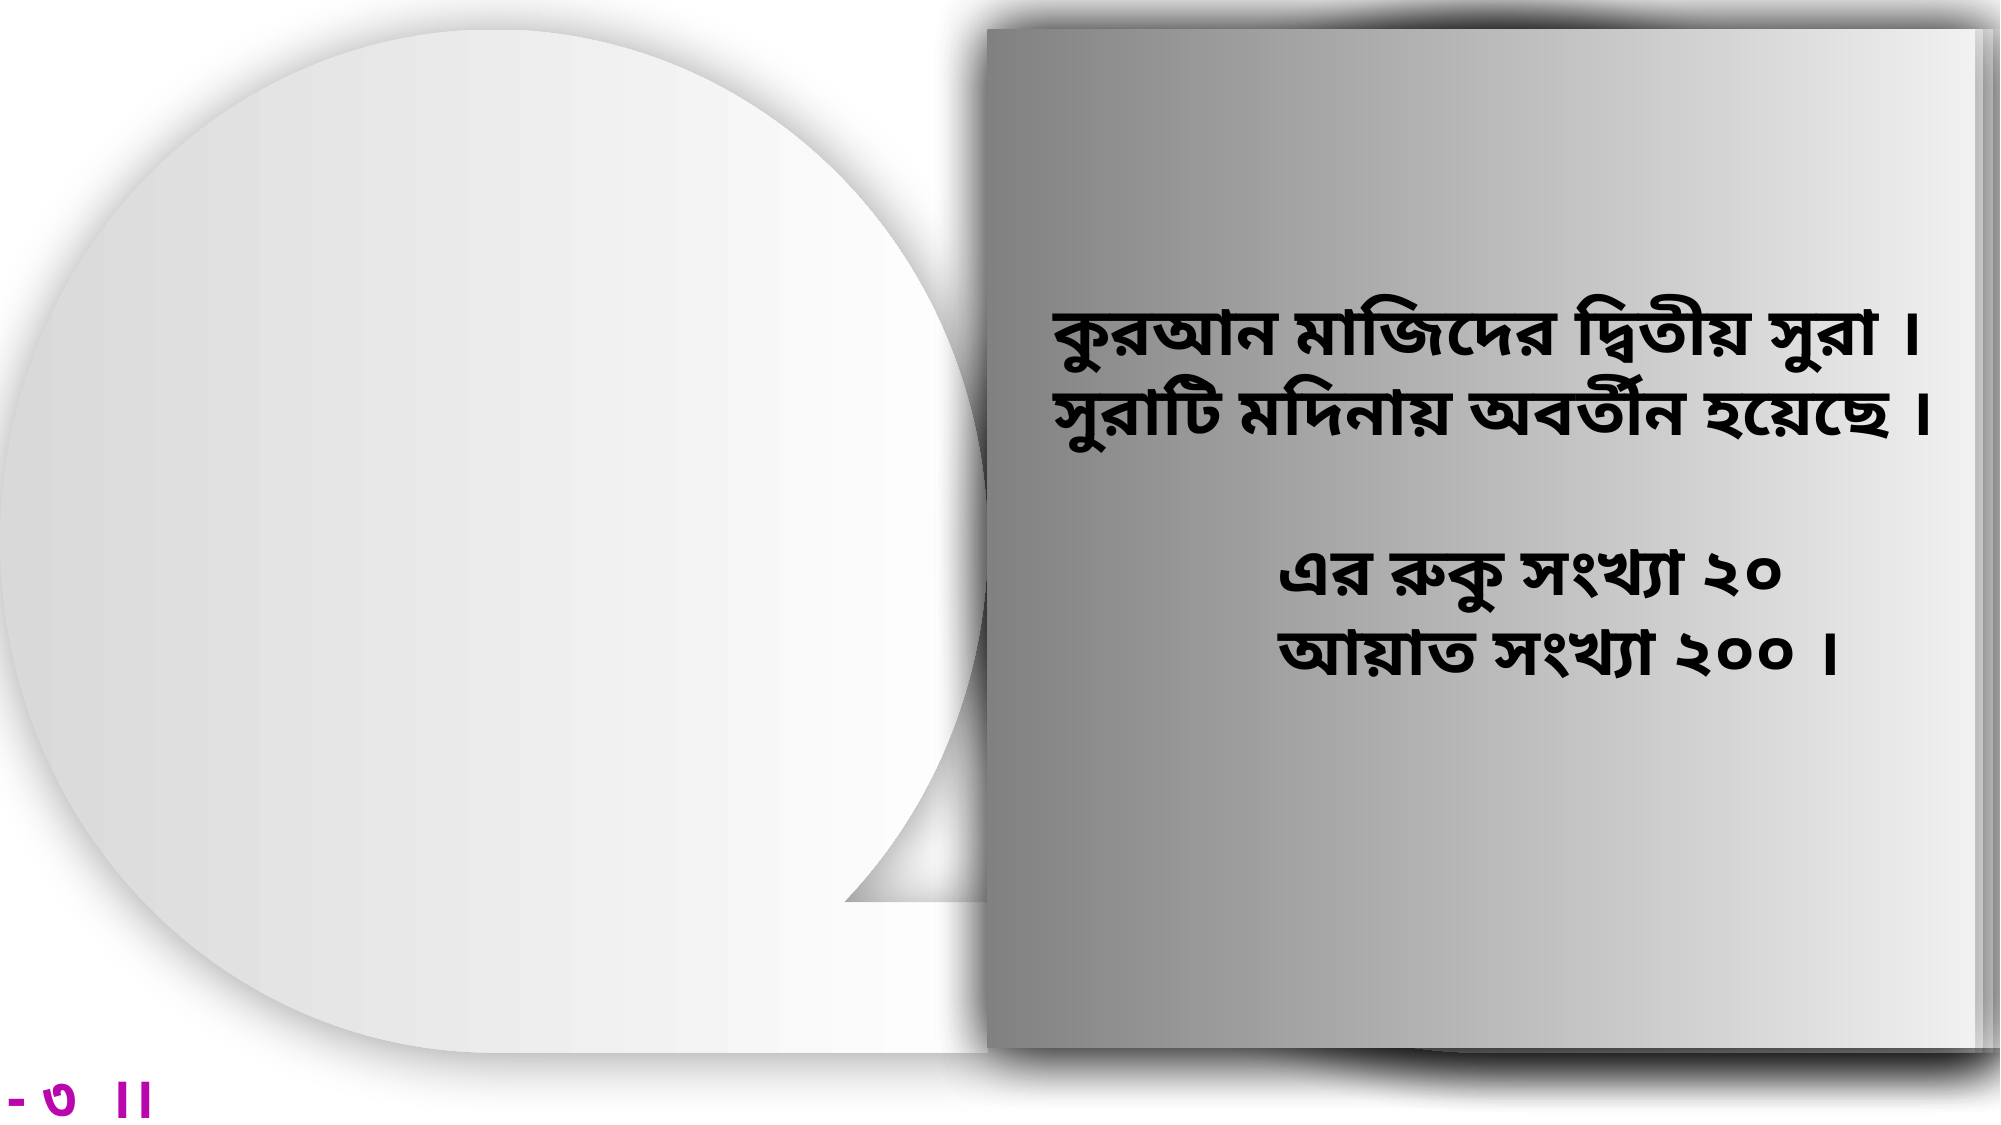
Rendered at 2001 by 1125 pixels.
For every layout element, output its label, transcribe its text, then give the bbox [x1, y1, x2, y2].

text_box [987, 29, 2000, 1048]
text_box নবম - দশম শ্রেণি ।। কুরআন মাজিদ ও তাজভিদ ।। পর্ব - ৩ ।। [0, 1053, 170, 1125]
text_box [0, 29, 2000, 1053]
